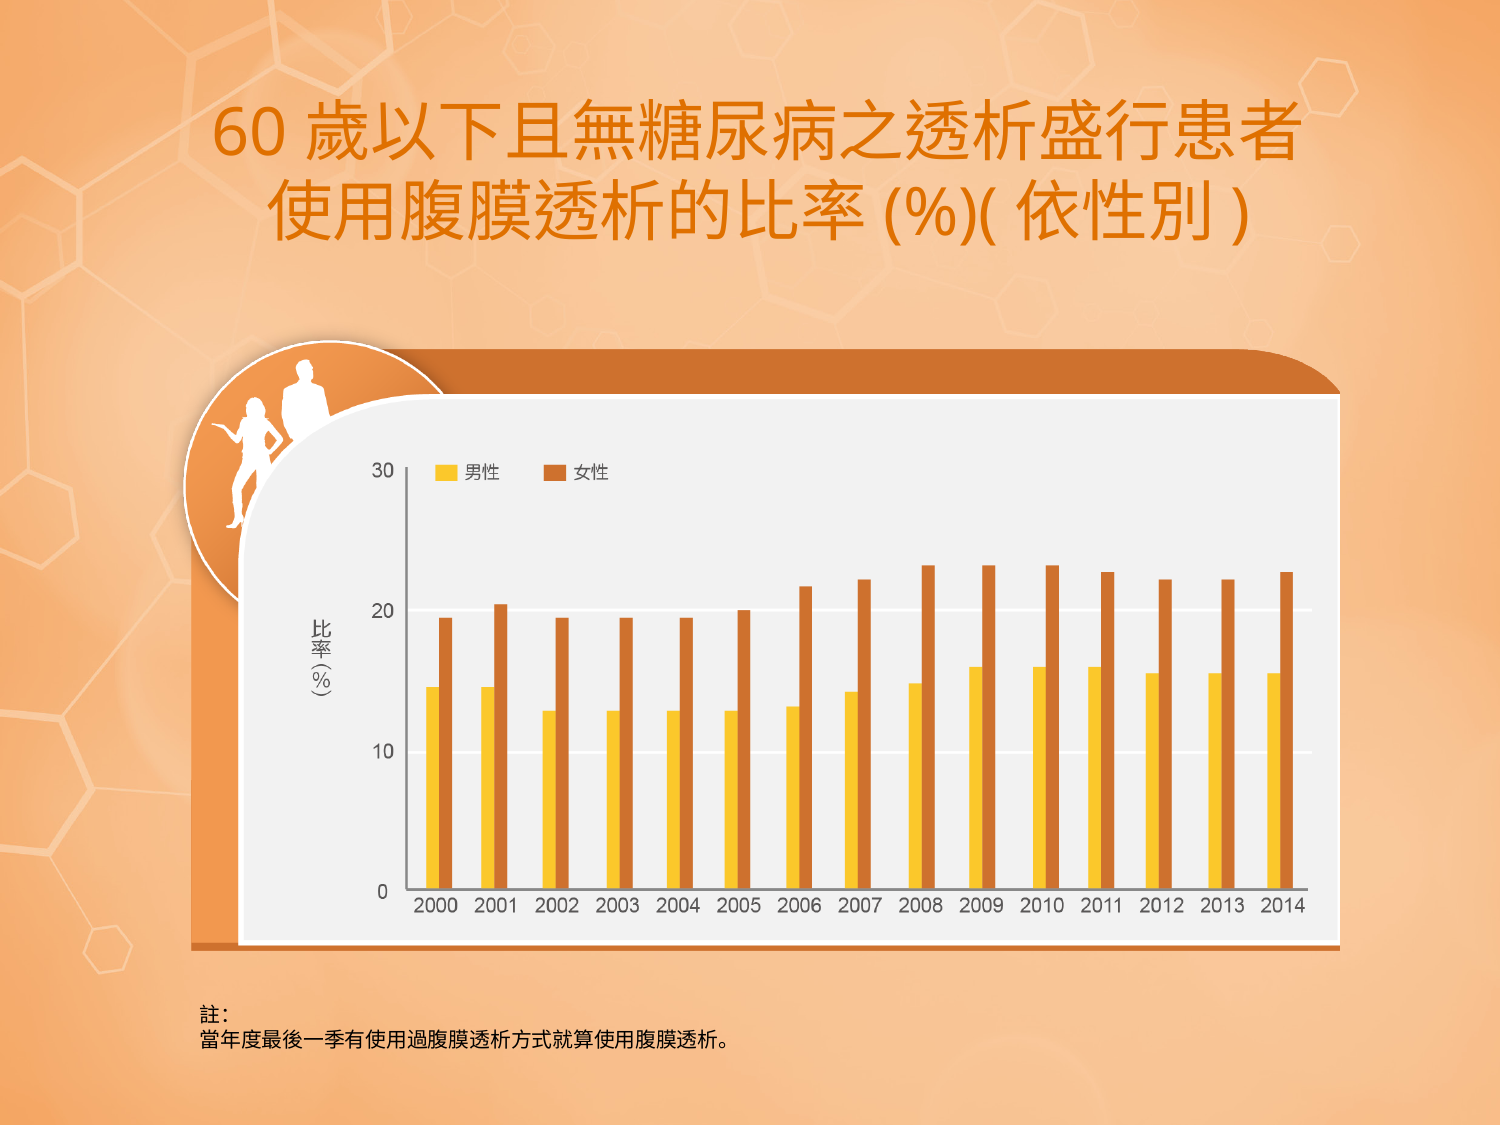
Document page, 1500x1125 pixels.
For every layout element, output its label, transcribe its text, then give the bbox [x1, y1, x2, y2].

title 60歲以下且無糖尿病之透析盛行患者 使用腹膜透析的比率(%)(依性別) [75, 75, 1443, 263]
picture [0, 0, 1500, 1125]
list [160, 316, 1340, 951]
text_box 註： 當年度最後一季有使用過腹膜透析方式就算使用腹膜透析。 [184, 994, 1341, 1060]
